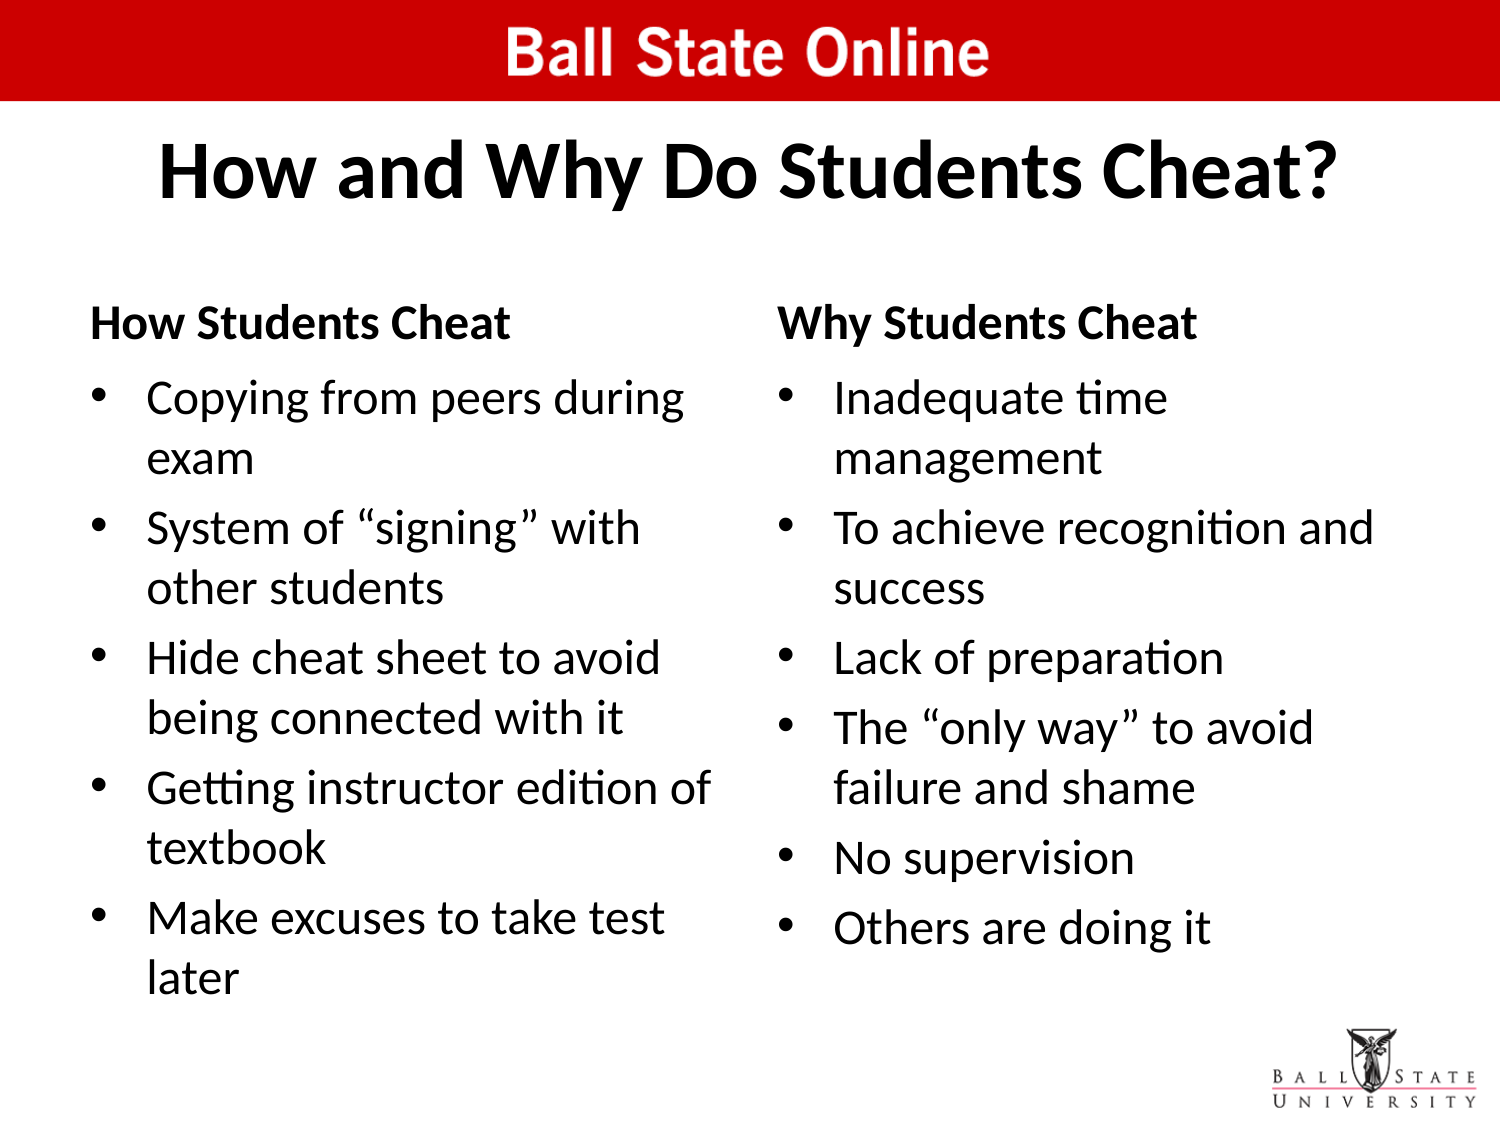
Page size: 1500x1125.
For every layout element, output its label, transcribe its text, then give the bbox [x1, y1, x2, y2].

picture [0, 0, 1500, 104]
picture [463, 1022, 1500, 1125]
title How and Why Do Students Cheat? [0, 113, 1500, 216]
list Inadequate time management To achieve recognition and success Lack of preparation The “only way” to avoid failure and shame No supervision Others are doing it [761, 356, 1425, 1005]
list How Students Cheat [75, 251, 738, 356]
list Copying from peers during exam System of “signing” with other students Hide cheat sheet to avoid being connected with it Getting instructor edition of textbook Make excuses to take test later [75, 356, 738, 1005]
list Why Students Cheat [761, 251, 1425, 356]
